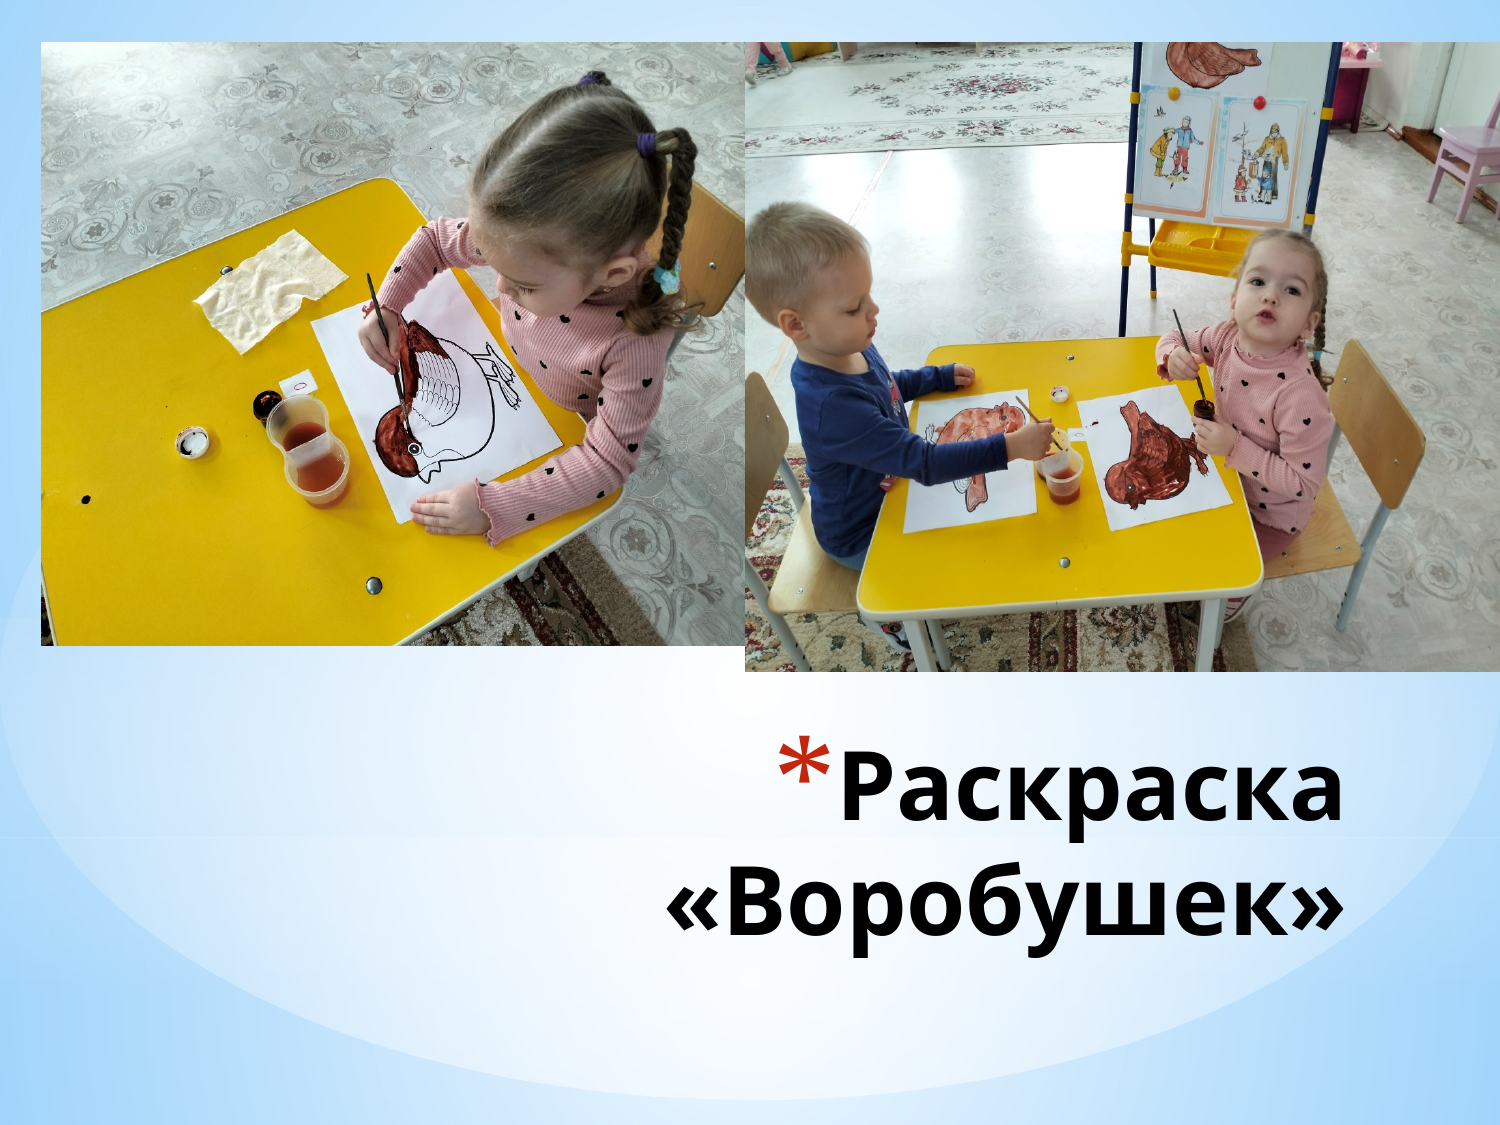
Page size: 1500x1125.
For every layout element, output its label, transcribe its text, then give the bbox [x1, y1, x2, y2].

title Раскраска «Воробушек» [294, 717, 1363, 905]
picture [40, 42, 1500, 672]
